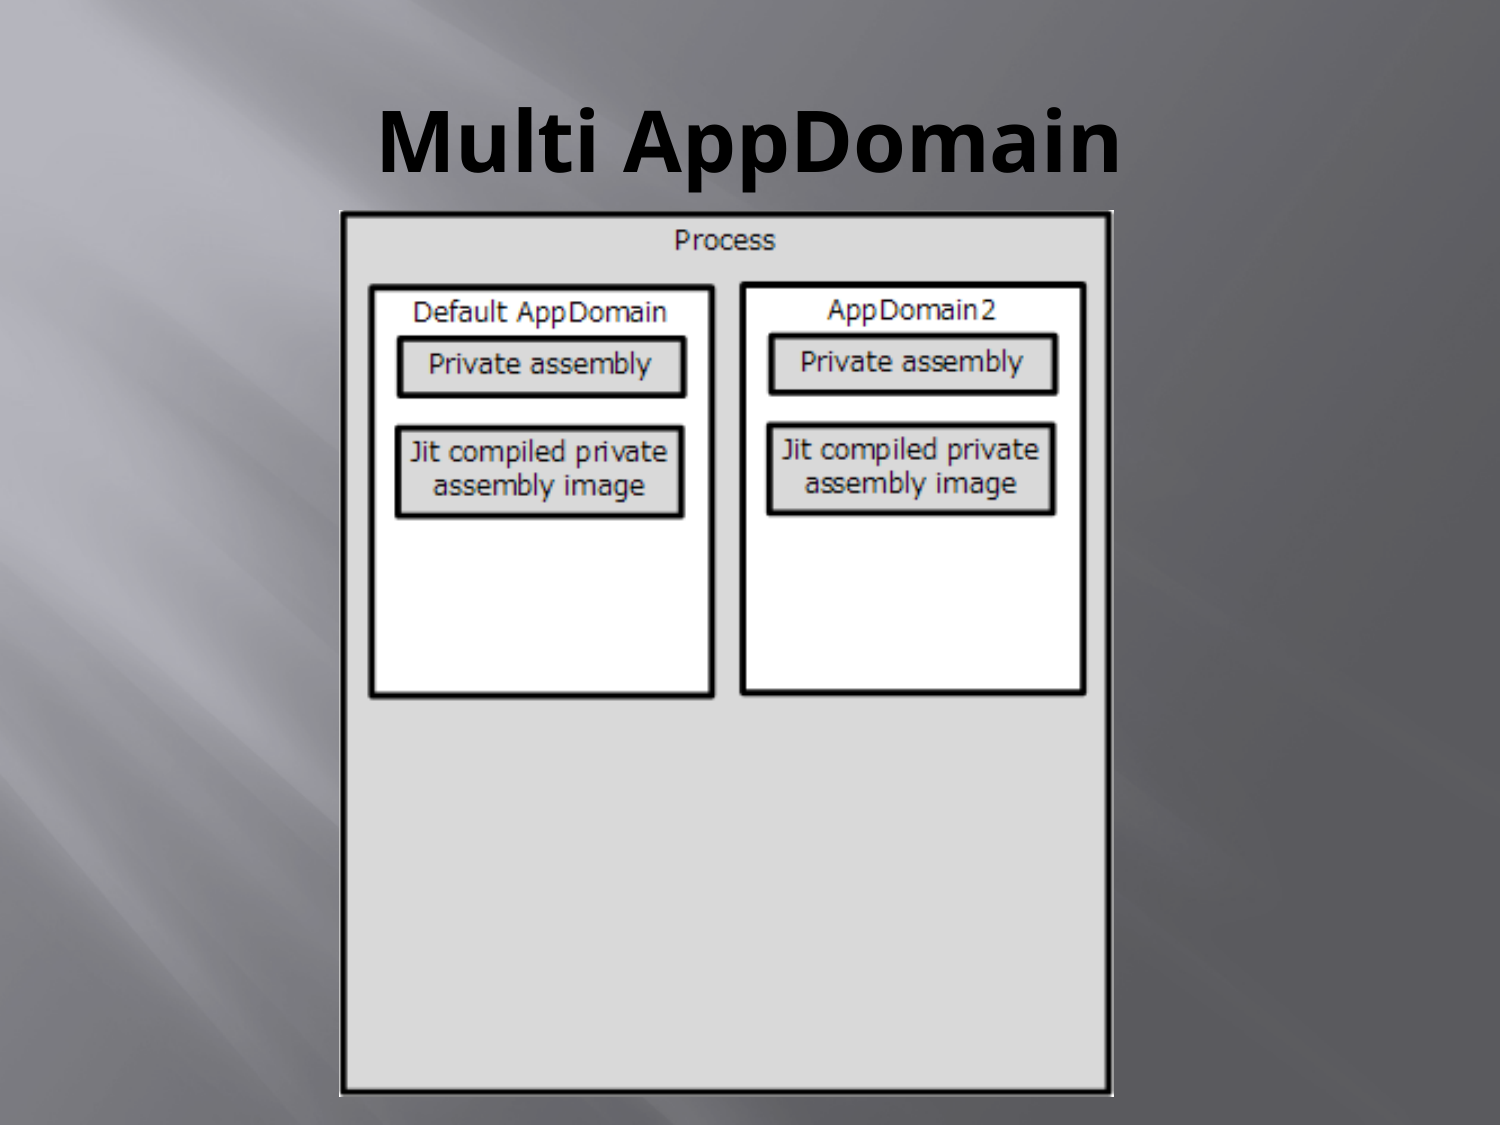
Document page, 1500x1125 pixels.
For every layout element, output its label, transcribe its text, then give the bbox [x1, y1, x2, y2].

title Multi AppDomain [75, 45, 1425, 233]
picture [339, 210, 1114, 1098]
